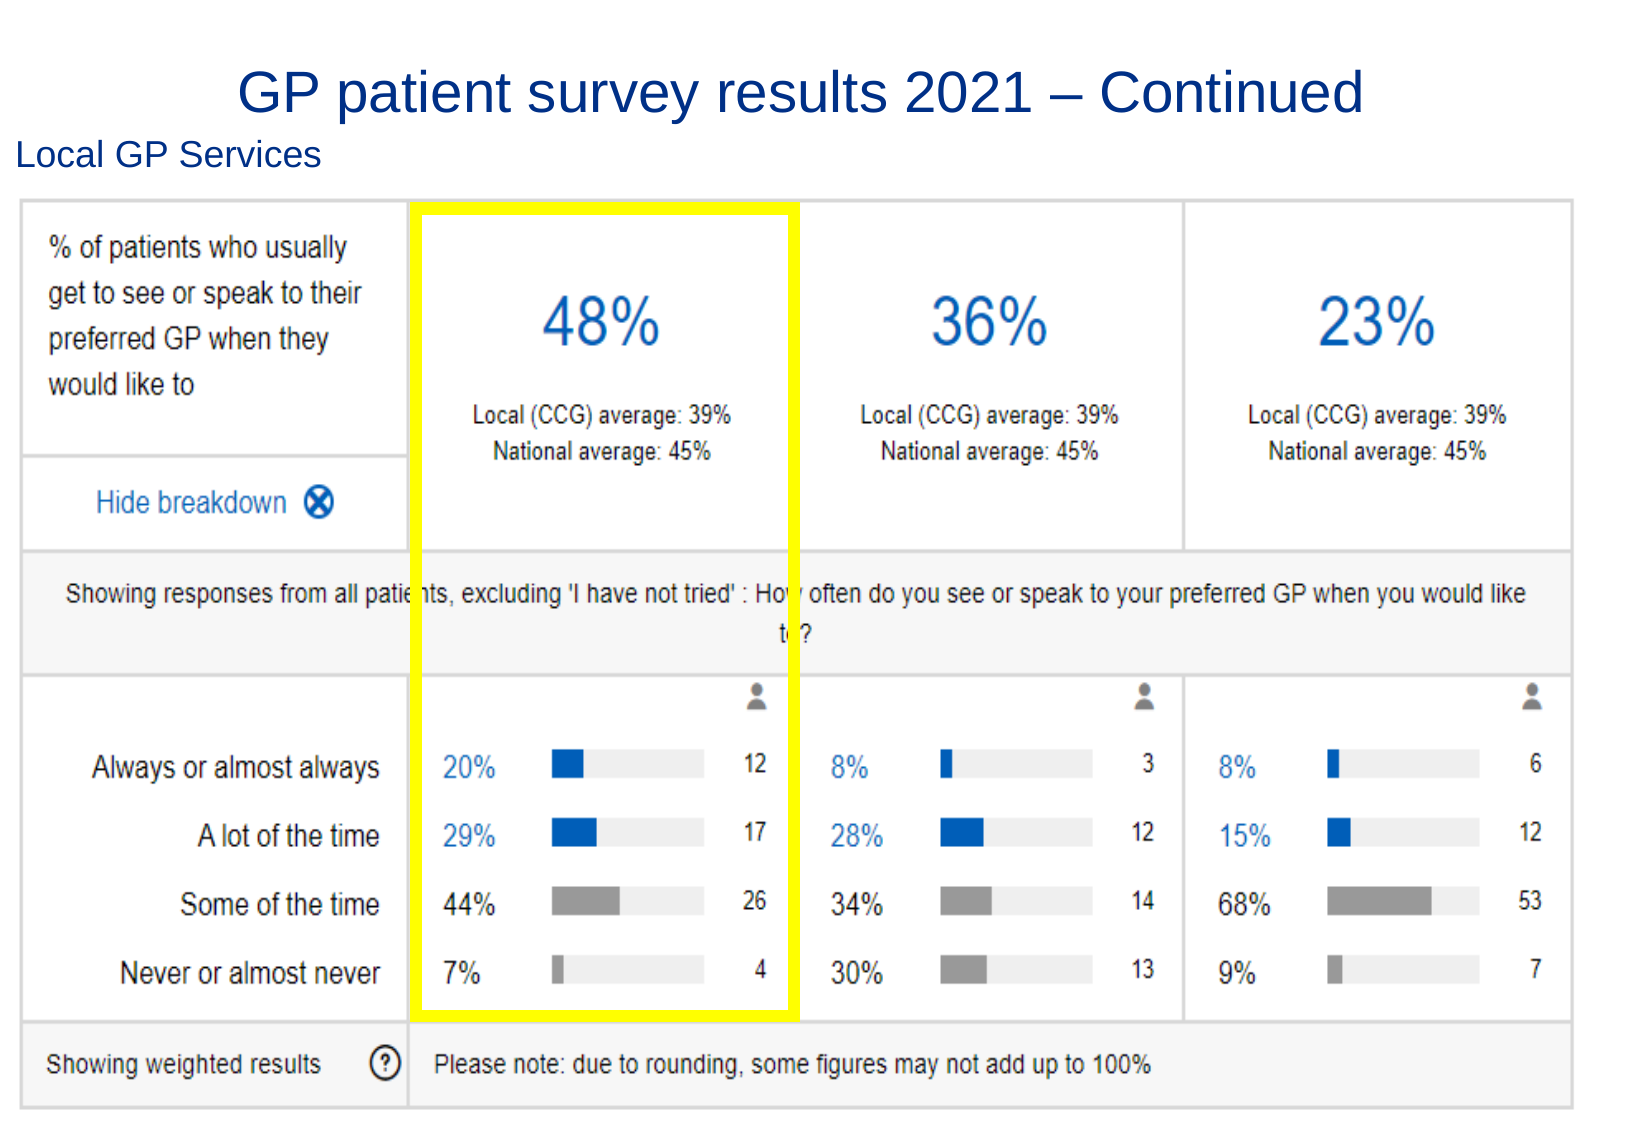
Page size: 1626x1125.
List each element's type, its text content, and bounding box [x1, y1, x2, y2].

text_box Local GP Services [0, 122, 1625, 183]
picture [0, 183, 1592, 1125]
text_box GP patient survey results 2021 – Continued [222, 46, 1398, 122]
